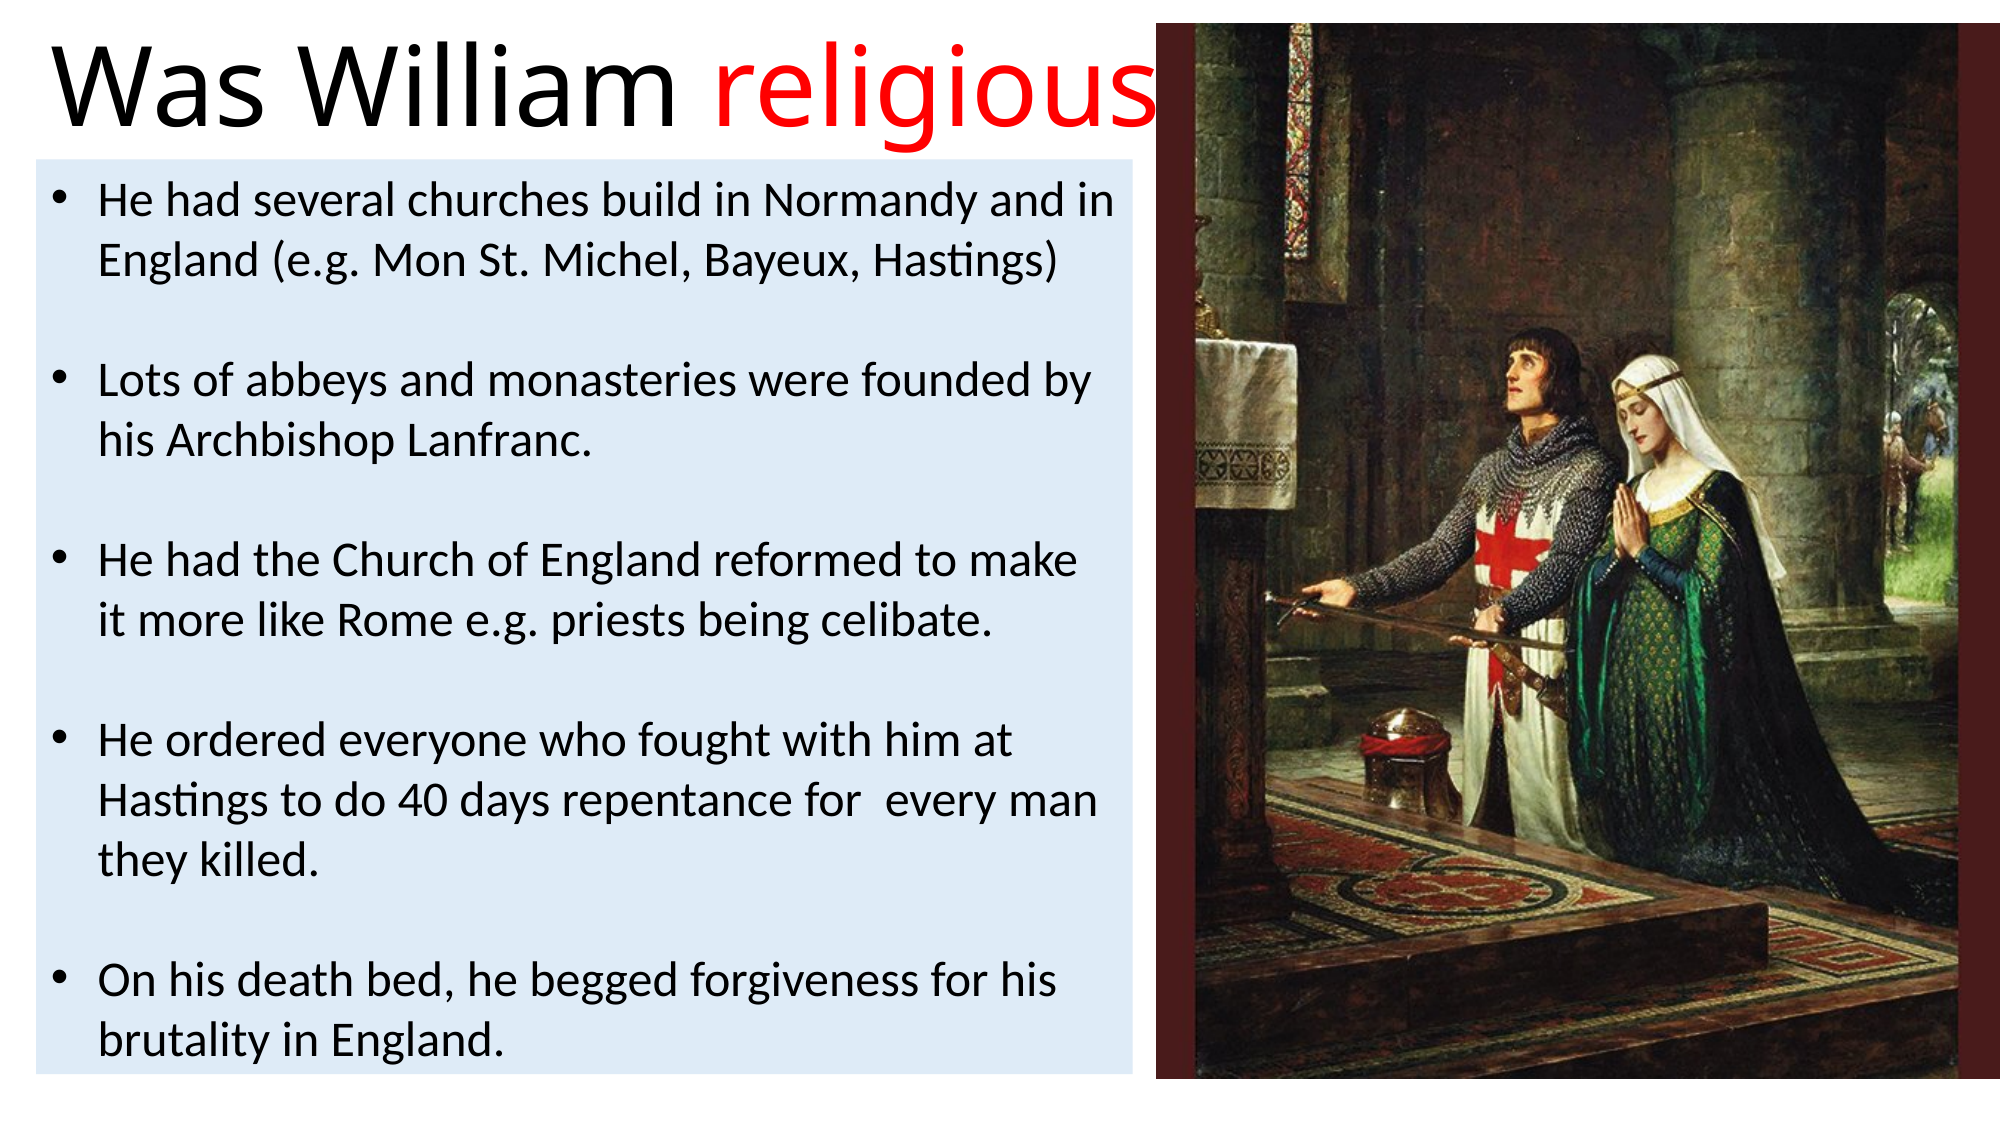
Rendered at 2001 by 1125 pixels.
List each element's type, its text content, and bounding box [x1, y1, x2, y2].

picture [1156, 23, 2000, 1079]
text_box Was William religious? [36, 23, 1156, 160]
text_box He had several churches build in Normandy and in England (e.g. Mon St. Michel, Bayeux, Hastings) Lots of abbeys and monasteries were founded by his Archbishop Lanfranc. He had the Church of England reformed to make it more like Rome e.g. priests being celibate. He ordered everyone who fought with him at Hastings to do 40 days repentance for every man they killed. On his death bed, he begged forgiveness for his brutality in England. [36, 160, 1133, 1075]
